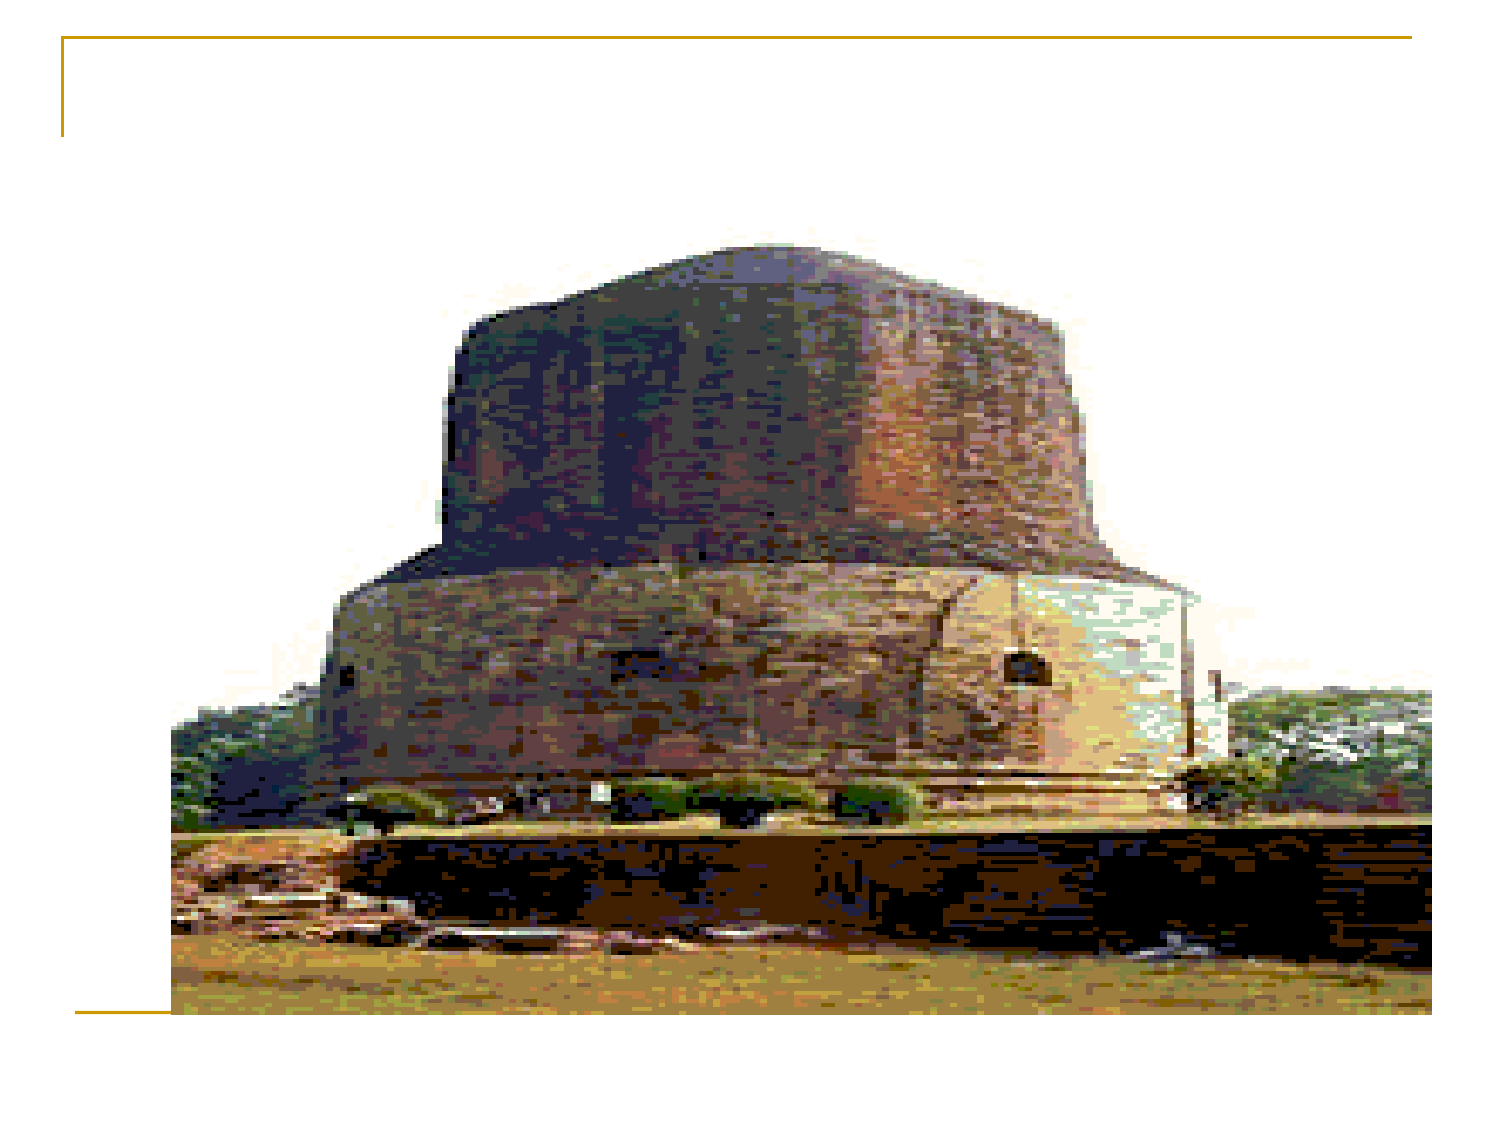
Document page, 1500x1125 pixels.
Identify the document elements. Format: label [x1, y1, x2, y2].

list [170, 196, 1432, 1015]
